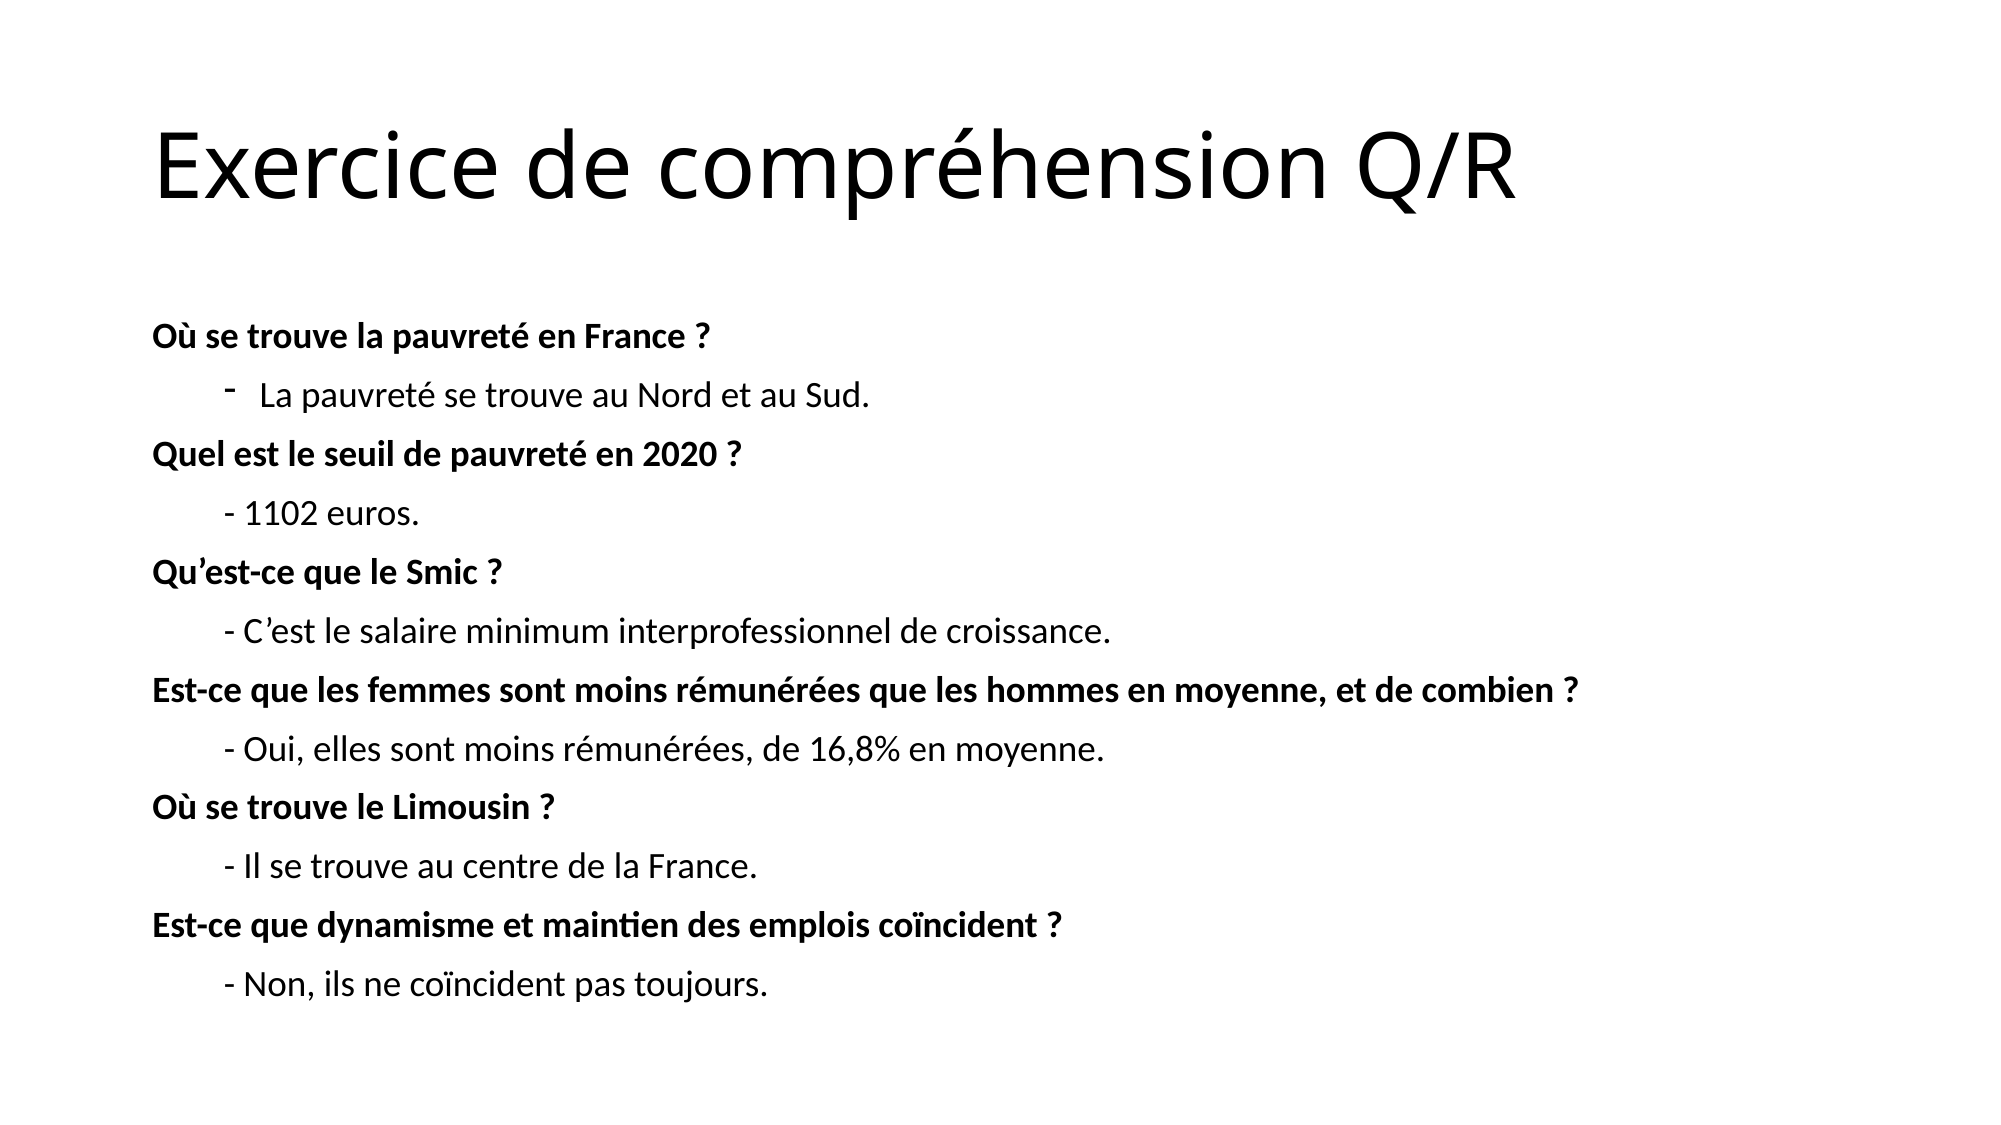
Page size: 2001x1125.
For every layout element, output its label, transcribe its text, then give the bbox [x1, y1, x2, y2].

title Exercice de compréhension Q/R [137, 59, 1863, 278]
list Où se trouve la pauvreté en France ? La pauvreté se trouve au Nord et au Sud. Quel est le seuil de pauvreté en 2020 ? - 1102 euros. Qu’est-ce que le Smic ? - C’est le salaire minimum interprofessionnel de croissance. Est-ce que les femmes sont moins rémunérées que les hommes en moyenne, et de combien ? - Oui, elles sont moins rémunérées, de 16,8% en moyenne. Où se trouve le Limousin ? - Il se trouve au centre de la France. Est-ce que dynamisme et maintien des emplois coïncident ? - Non, ils ne coïncident pas toujours. [137, 299, 1863, 1014]
